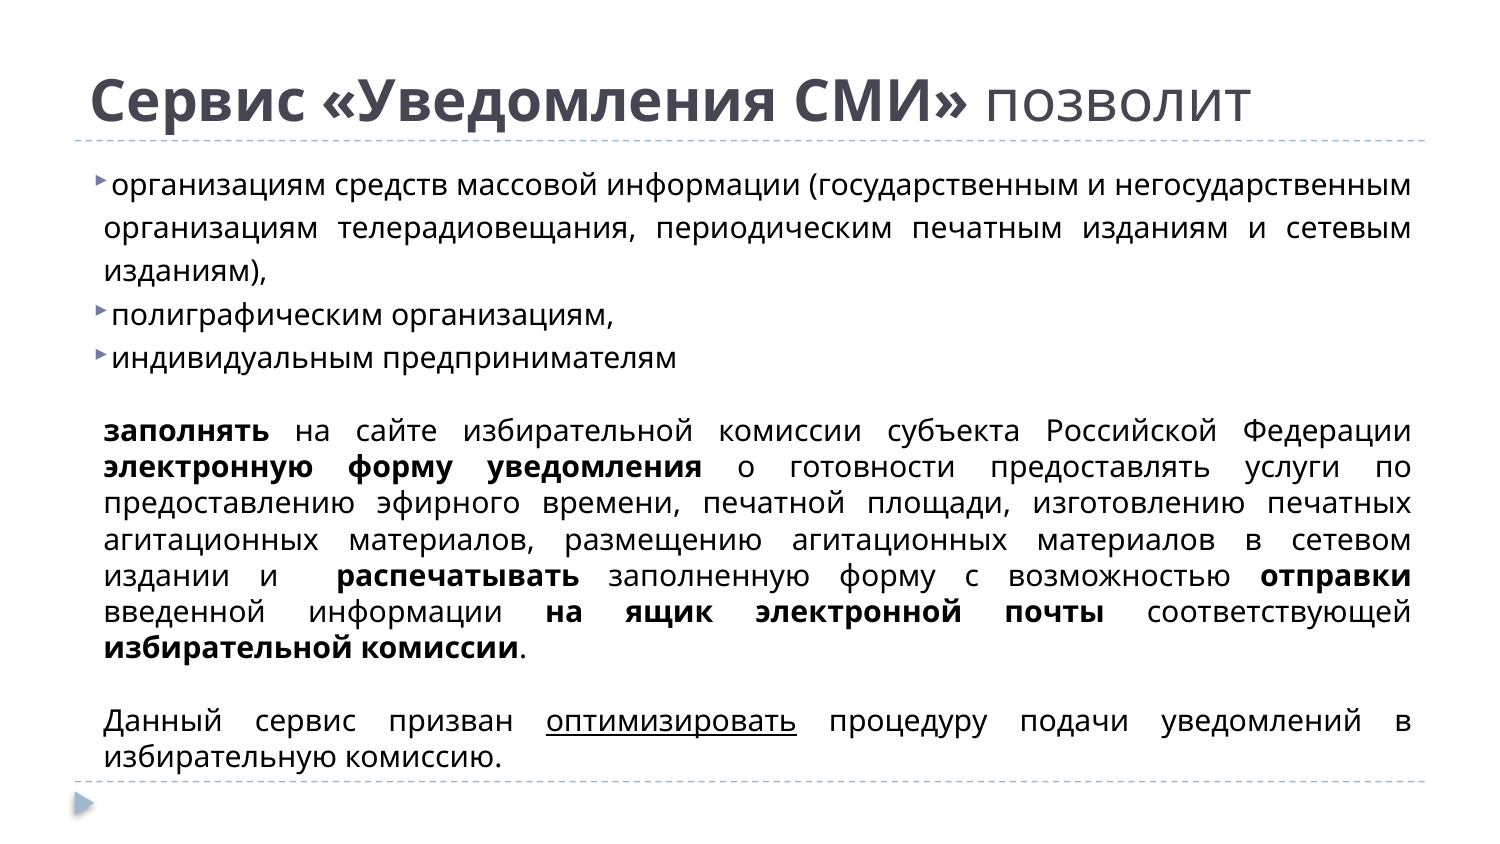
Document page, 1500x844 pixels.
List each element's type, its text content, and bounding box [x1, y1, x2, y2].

list организациям средств массовой информации (государственным и негосударственным организациям телерадиовещания, периодическим печатным изданиям и сетевым изданиям), полиграфическим организациям, индивидуальным предпринимателям заполнять на сайте избирательной комиссии субъекта Российской Федерации электронную форму уведомления о готовности предоставлять услуги по предоставлению эфирного времени, печатной площади, изготовлению печатных агитационных материалов, размещению агитационных материалов в сетевом издании и распечатывать заполненную форму с возможностью отправки введенной информации на ящик электронной почты соответствующей избирательной комиссии. Данный сервис призван оптимизировать процедуру подачи уведомлений в избирательную комиссию. [76, 150, 1427, 788]
title Сервис «Уведомления СМИ» позволит [75, 18, 1425, 141]
